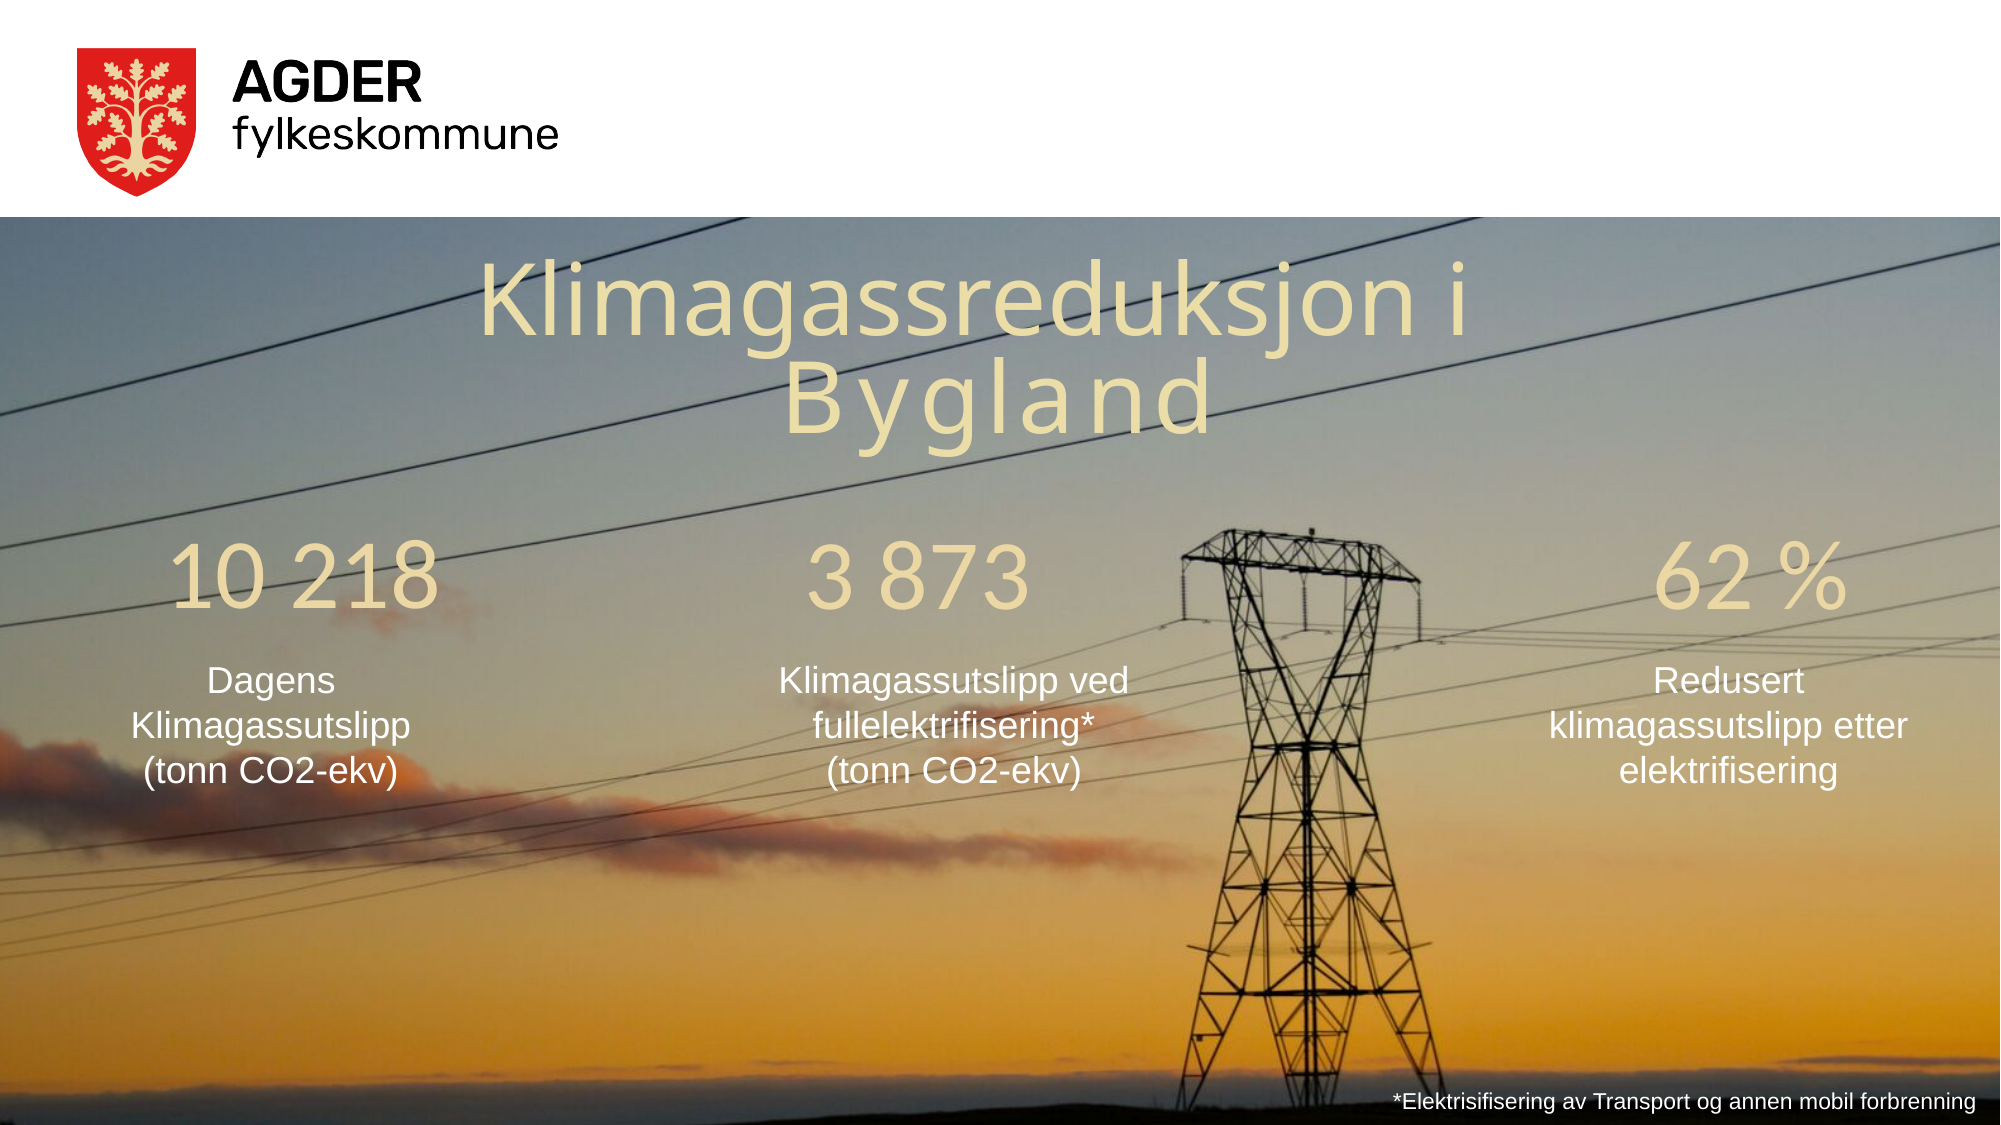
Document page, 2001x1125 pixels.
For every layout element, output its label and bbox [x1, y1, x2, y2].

picture [0, 217, 2000, 1125]
picture [77, 48, 558, 197]
